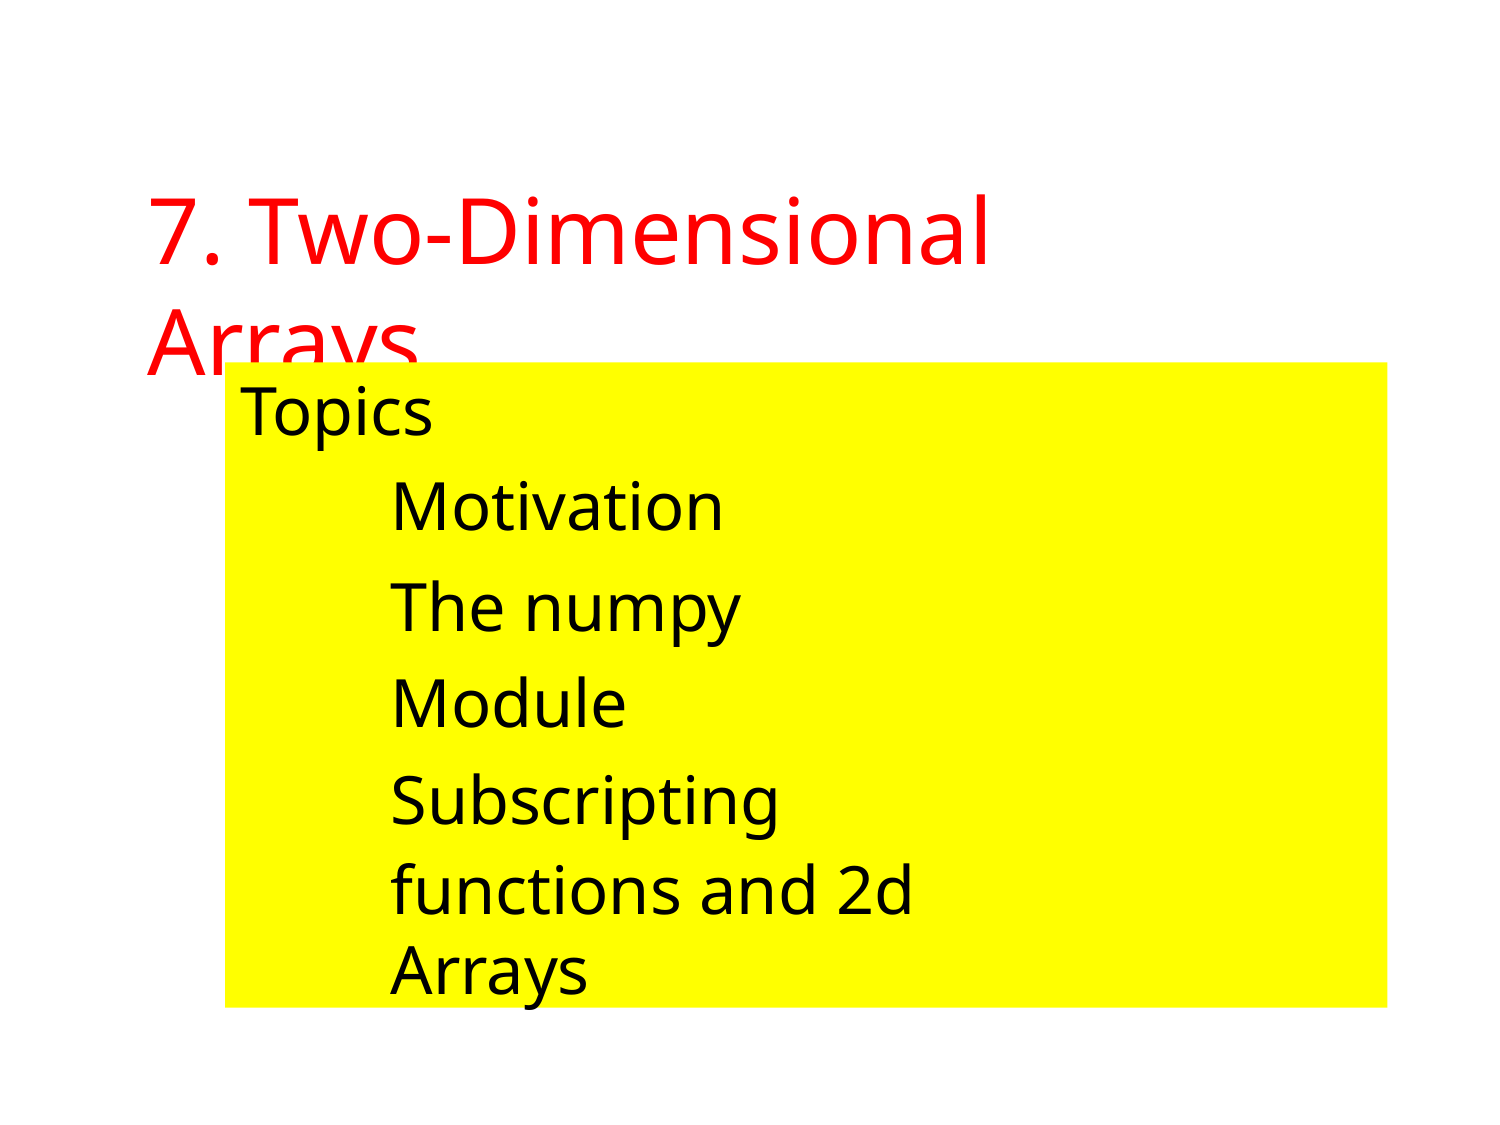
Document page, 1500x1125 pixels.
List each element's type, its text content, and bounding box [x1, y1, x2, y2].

title 7. Two-Dimensional Arrays [145, 171, 1285, 394]
text_box Topics Motivation The numpy Module Subscripting functions and 2d Arrays [225, 362, 1388, 1008]
